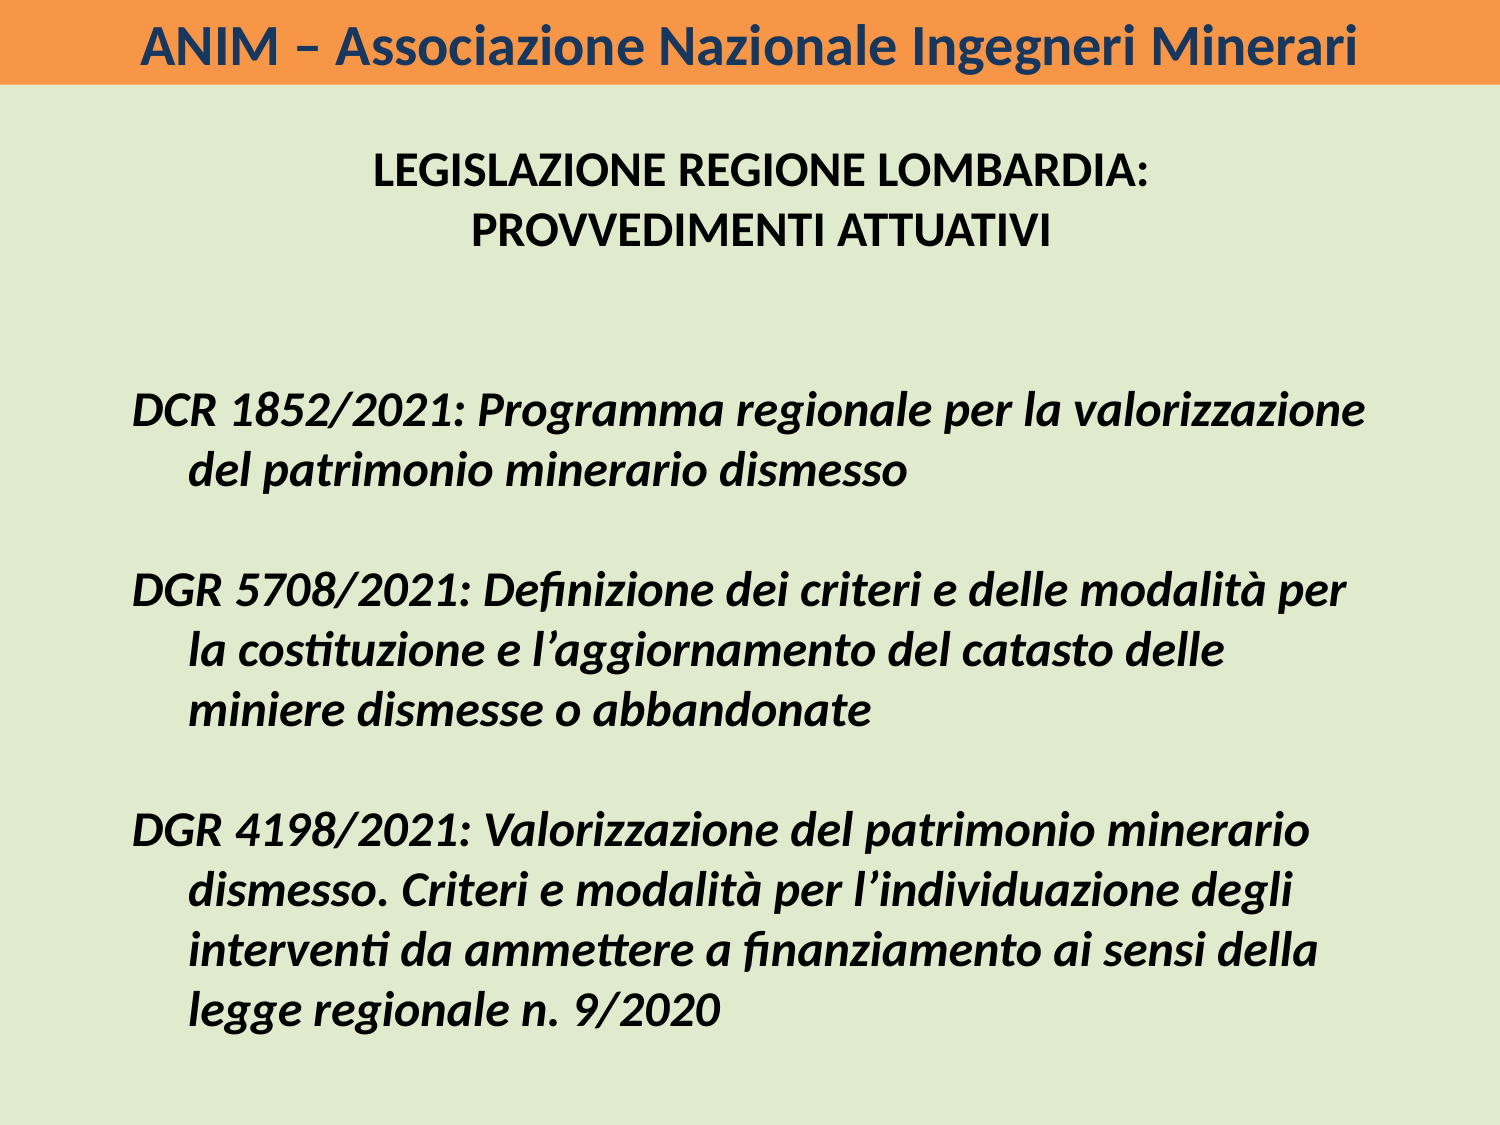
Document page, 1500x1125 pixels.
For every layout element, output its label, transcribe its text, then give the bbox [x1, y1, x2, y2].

text_box ANIM – Associazione Nazionale Ingegneri Minerari [0, 0, 1500, 85]
text_box LEGISLAZIONE REGIONE LOMBARDIA: PROVVEDIMENTI ATTUATIVI DCR 1852/2021: Programma regionale per la valorizzazione del patrimonio minerario dismesso DGR 5708/2021: Definizione dei criteri e delle modalità per la costituzione e l’aggiornamento del catasto delle miniere dismesse o abbandonate DGR 4198/2021: Valorizzazione del patrimonio minerario dismesso. Criteri e modalità per l’individuazione degli interventi da ammettere a finanziamento ai sensi della legge regionale n. 9/2020 [117, 128, 1407, 1125]
text_box [222, 691, 832, 742]
